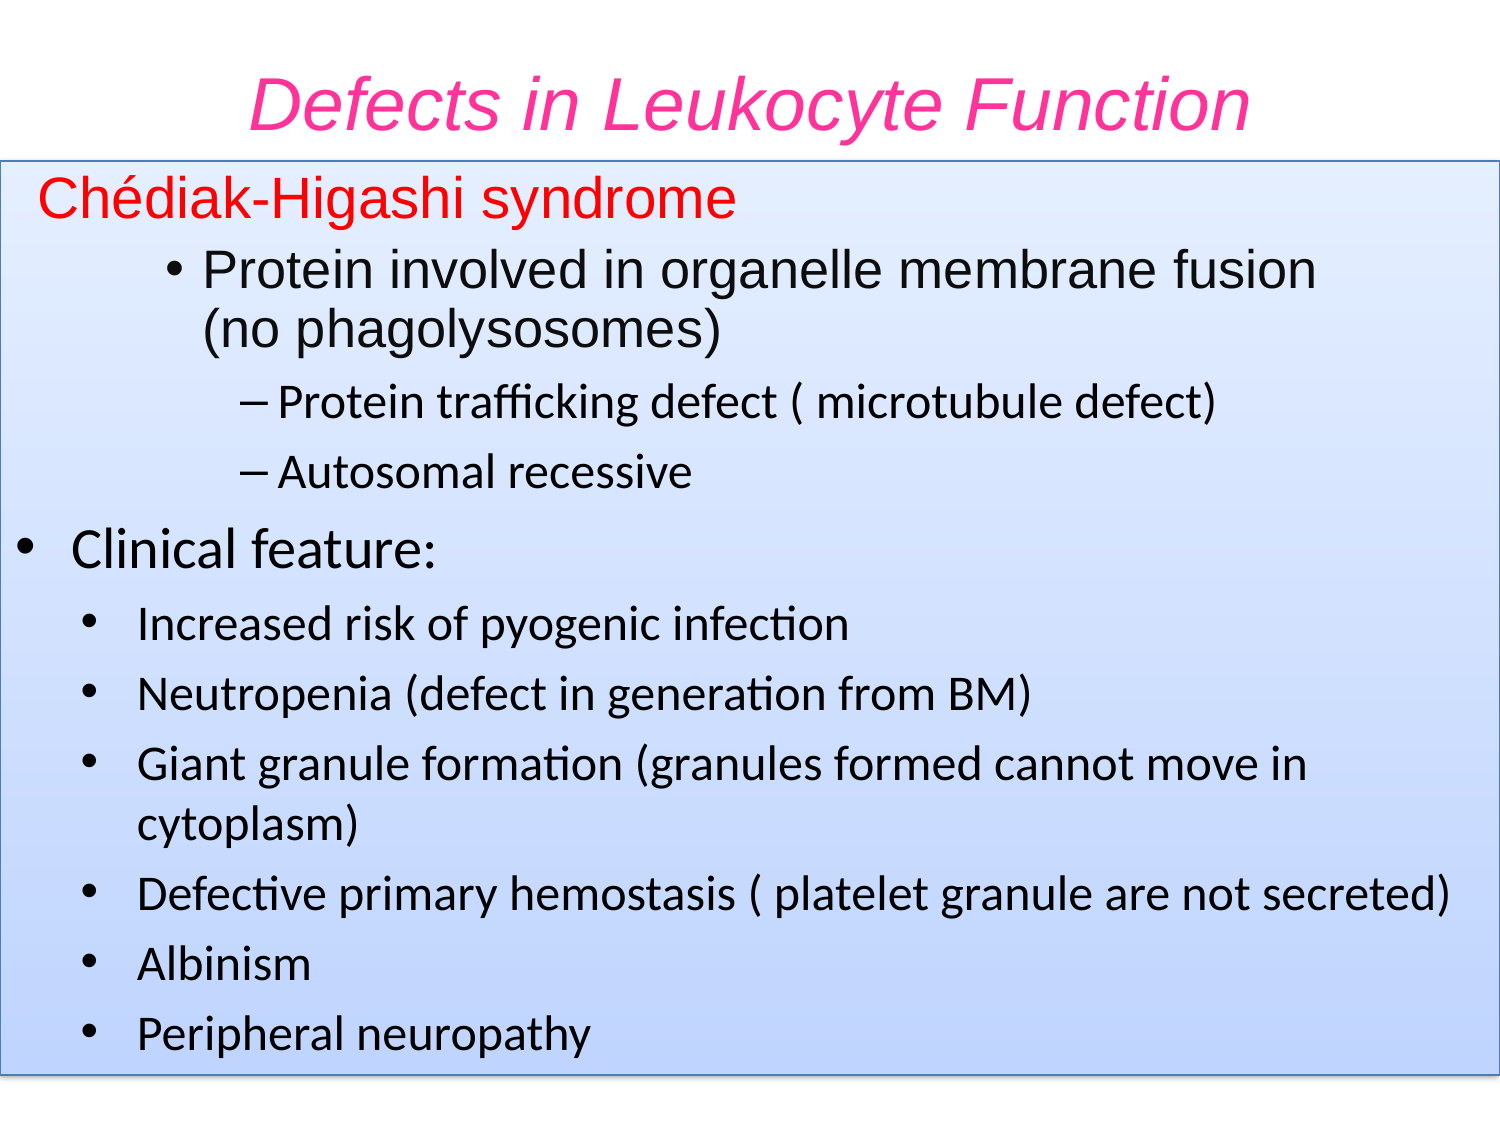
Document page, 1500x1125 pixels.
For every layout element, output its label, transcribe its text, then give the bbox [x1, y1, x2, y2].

list Chédiak-Higashi syndrome Protein involved in organelle membrane fusion (no phagolysosomes) Protein trafficking defect ( microtubule defect) Autosomal recessive Clinical feature: Increased risk of pyogenic infection Neutropenia (defect in generation from BM) Giant granule formation (granules formed cannot move in cytoplasm) Defective primary hemostasis ( platelet granule are not secreted) Albinism Peripheral neuropathy [0, 160, 1500, 1076]
title Defects in Leukocyte Function [100, 0, 1376, 158]
